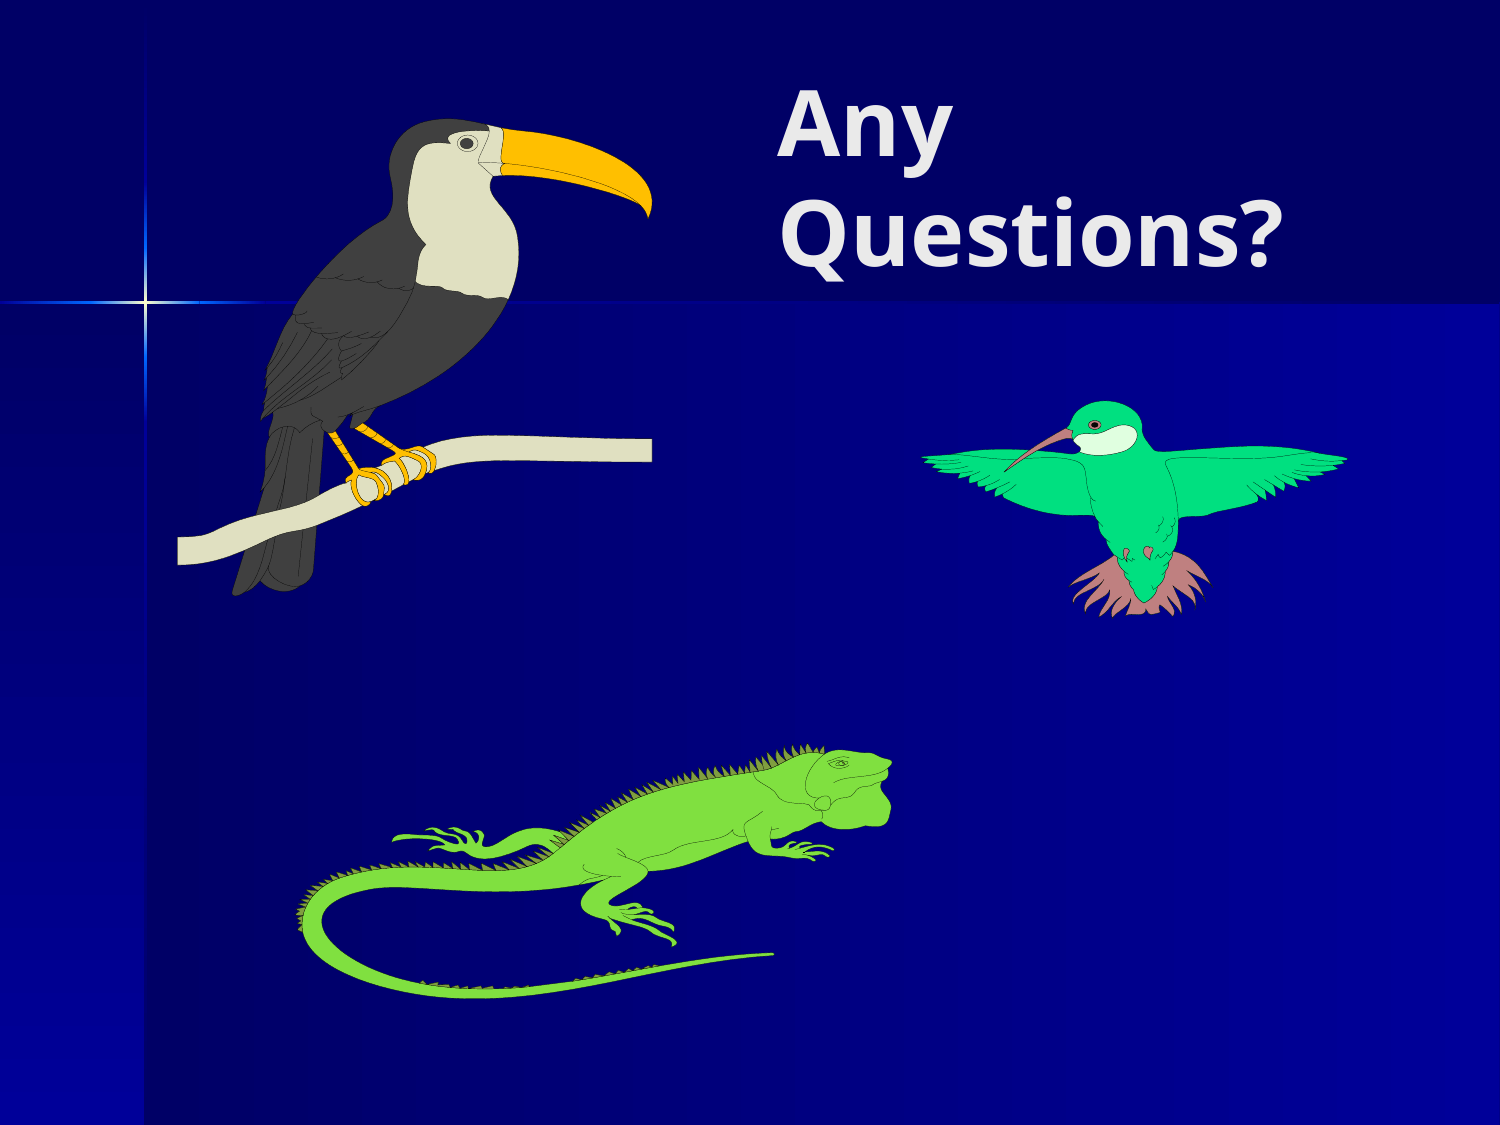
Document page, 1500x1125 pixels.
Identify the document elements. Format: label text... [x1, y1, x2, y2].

title Any Questions? [762, 62, 1413, 288]
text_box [289, 739, 898, 1003]
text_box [170, 113, 659, 602]
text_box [915, 396, 1353, 623]
